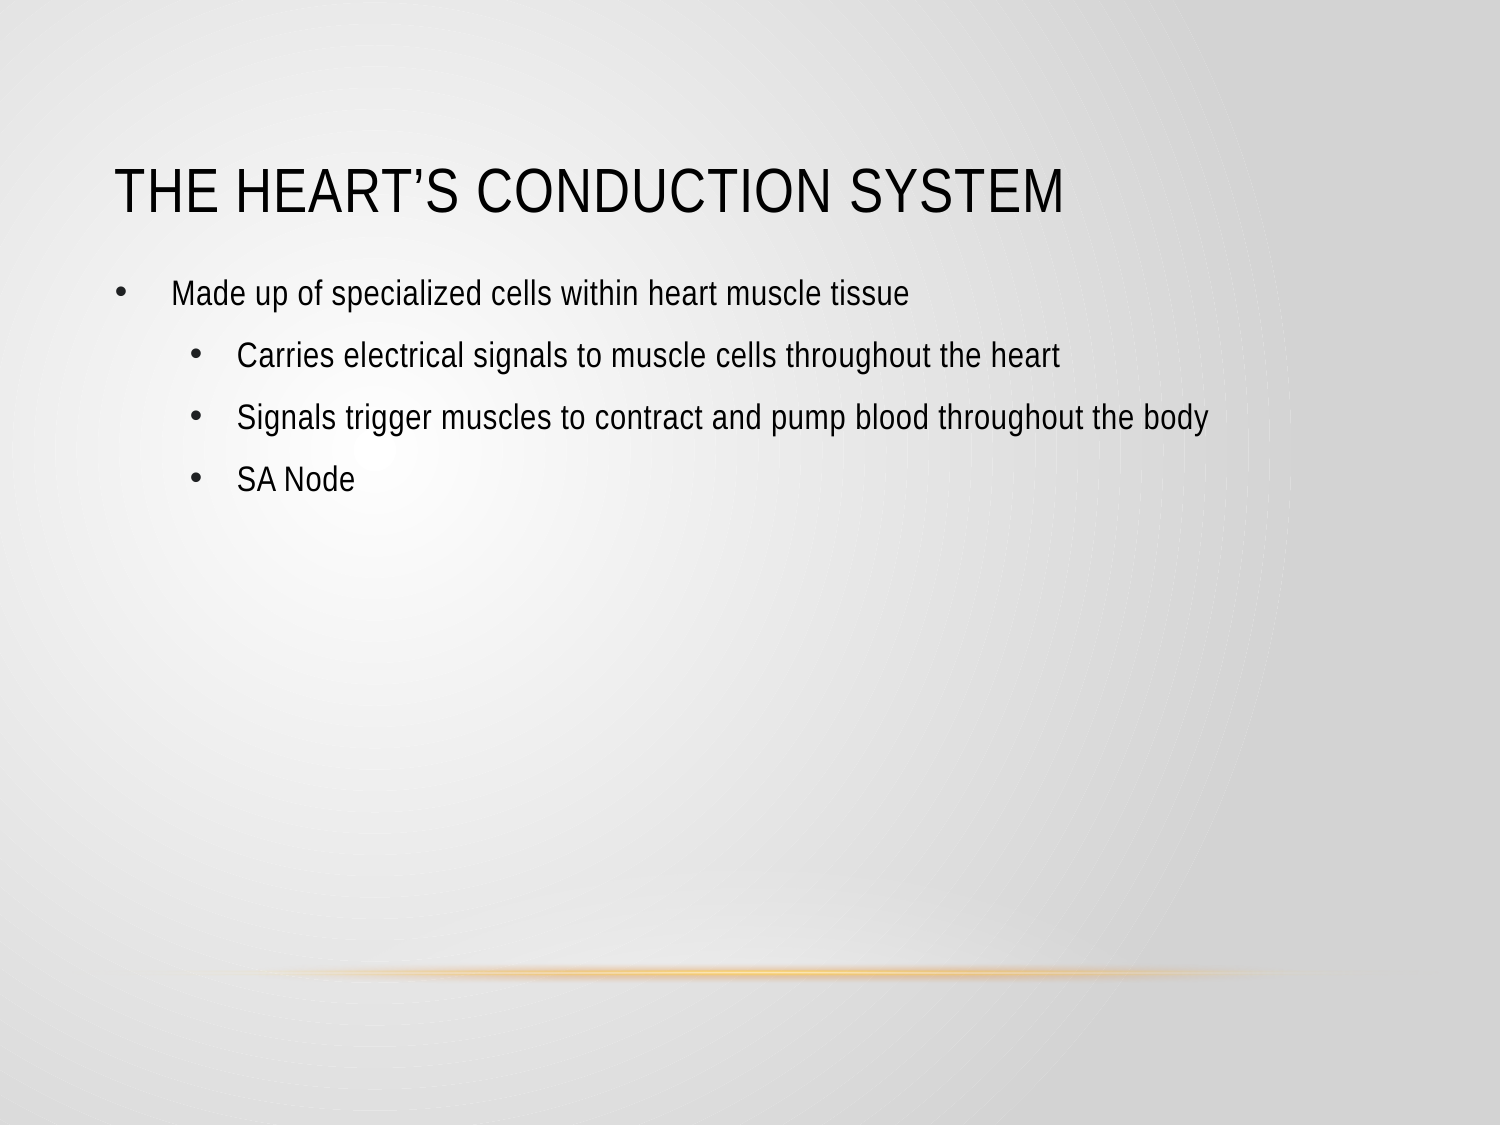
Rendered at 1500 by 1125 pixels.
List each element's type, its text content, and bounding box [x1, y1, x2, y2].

title The Heart’s Conduction System [99, 45, 1400, 233]
picture [0, 0, 1500, 1125]
list Made up of specialized cells within heart muscle tissue Carries electrical signals to muscle cells throughout the heart Signals trigger muscles to contract and pump blood throughout the body SA Node [99, 262, 1400, 938]
